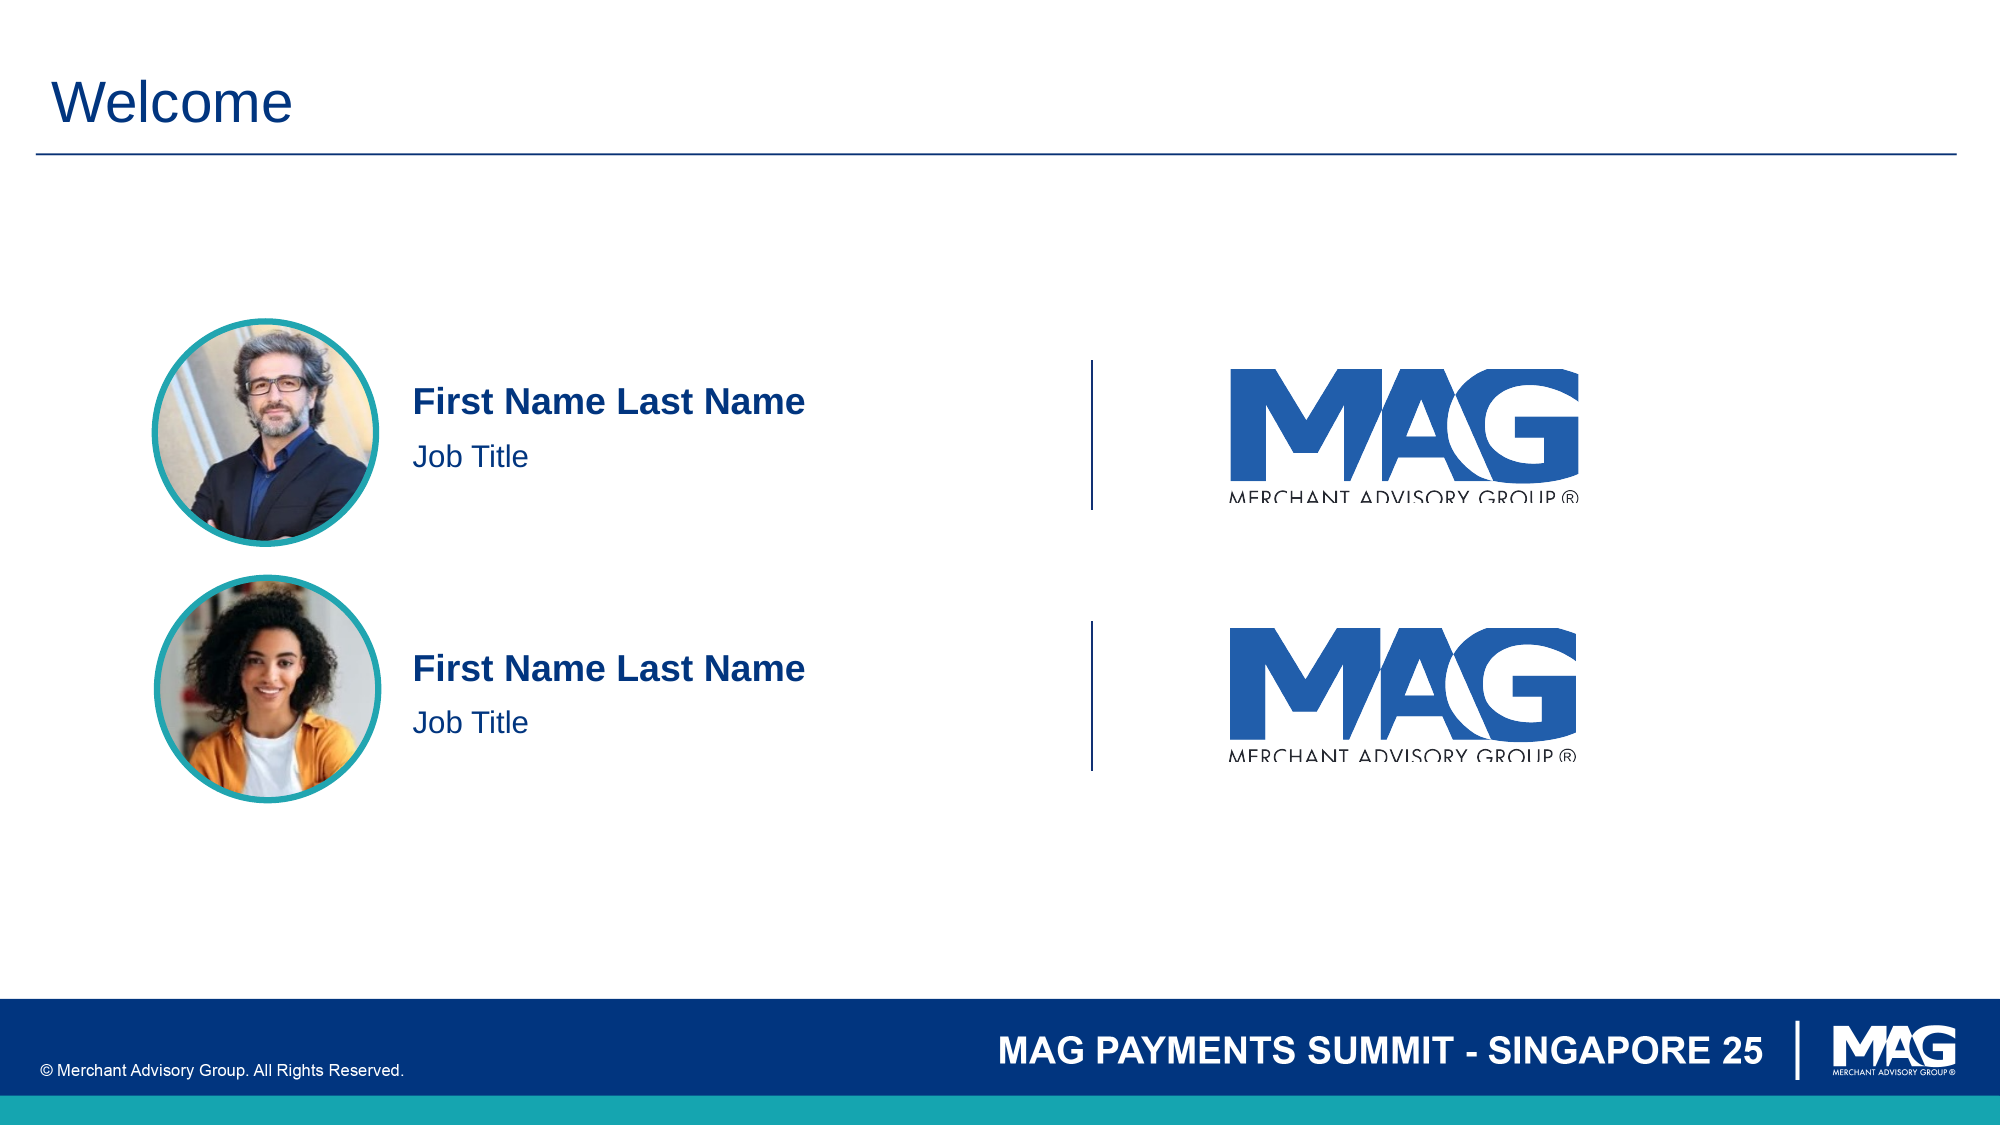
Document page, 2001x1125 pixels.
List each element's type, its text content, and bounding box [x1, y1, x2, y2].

list Job Title [397, 433, 1069, 488]
title Welcome [36, 57, 1953, 151]
list First Name Last Name [397, 375, 1069, 429]
list First Name Last Name [397, 641, 1069, 696]
picture [0, 0, 2000, 1125]
list Job Title [397, 698, 1069, 753]
